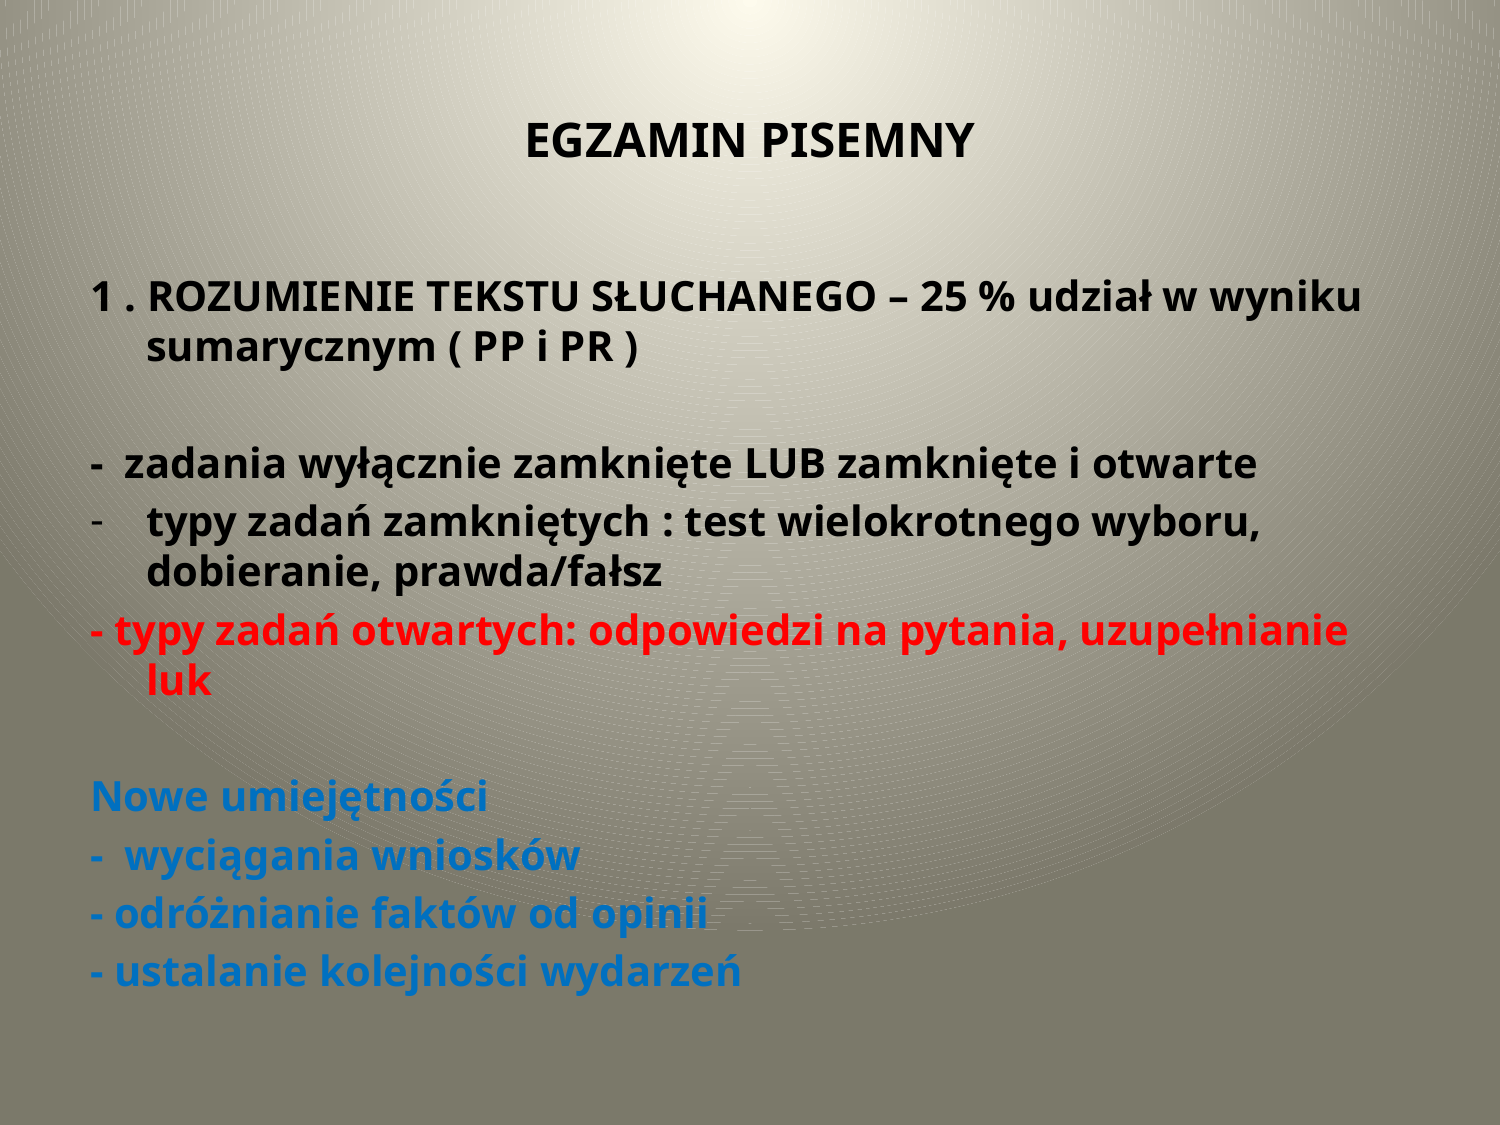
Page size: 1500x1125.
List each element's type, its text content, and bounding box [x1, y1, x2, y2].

title EGZAMIN PISEMNY [75, 45, 1425, 233]
list 1 . ROZUMIENIE TEKSTU SŁUCHANEGO – 25 % udział w wyniku sumarycznym ( PP i PR ) - zadania wyłącznie zamknięte LUB zamknięte i otwarte typy zadań zamkniętych : test wielokrotnego wyboru, dobieranie, prawda/fałsz - typy zadań otwartych: odpowiedzi na pytania, uzupełnianie luk Nowe umiejętności - wyciągania wniosków - odróżnianie faktów od opinii - ustalanie kolejności wydarzeń [75, 262, 1425, 1005]
